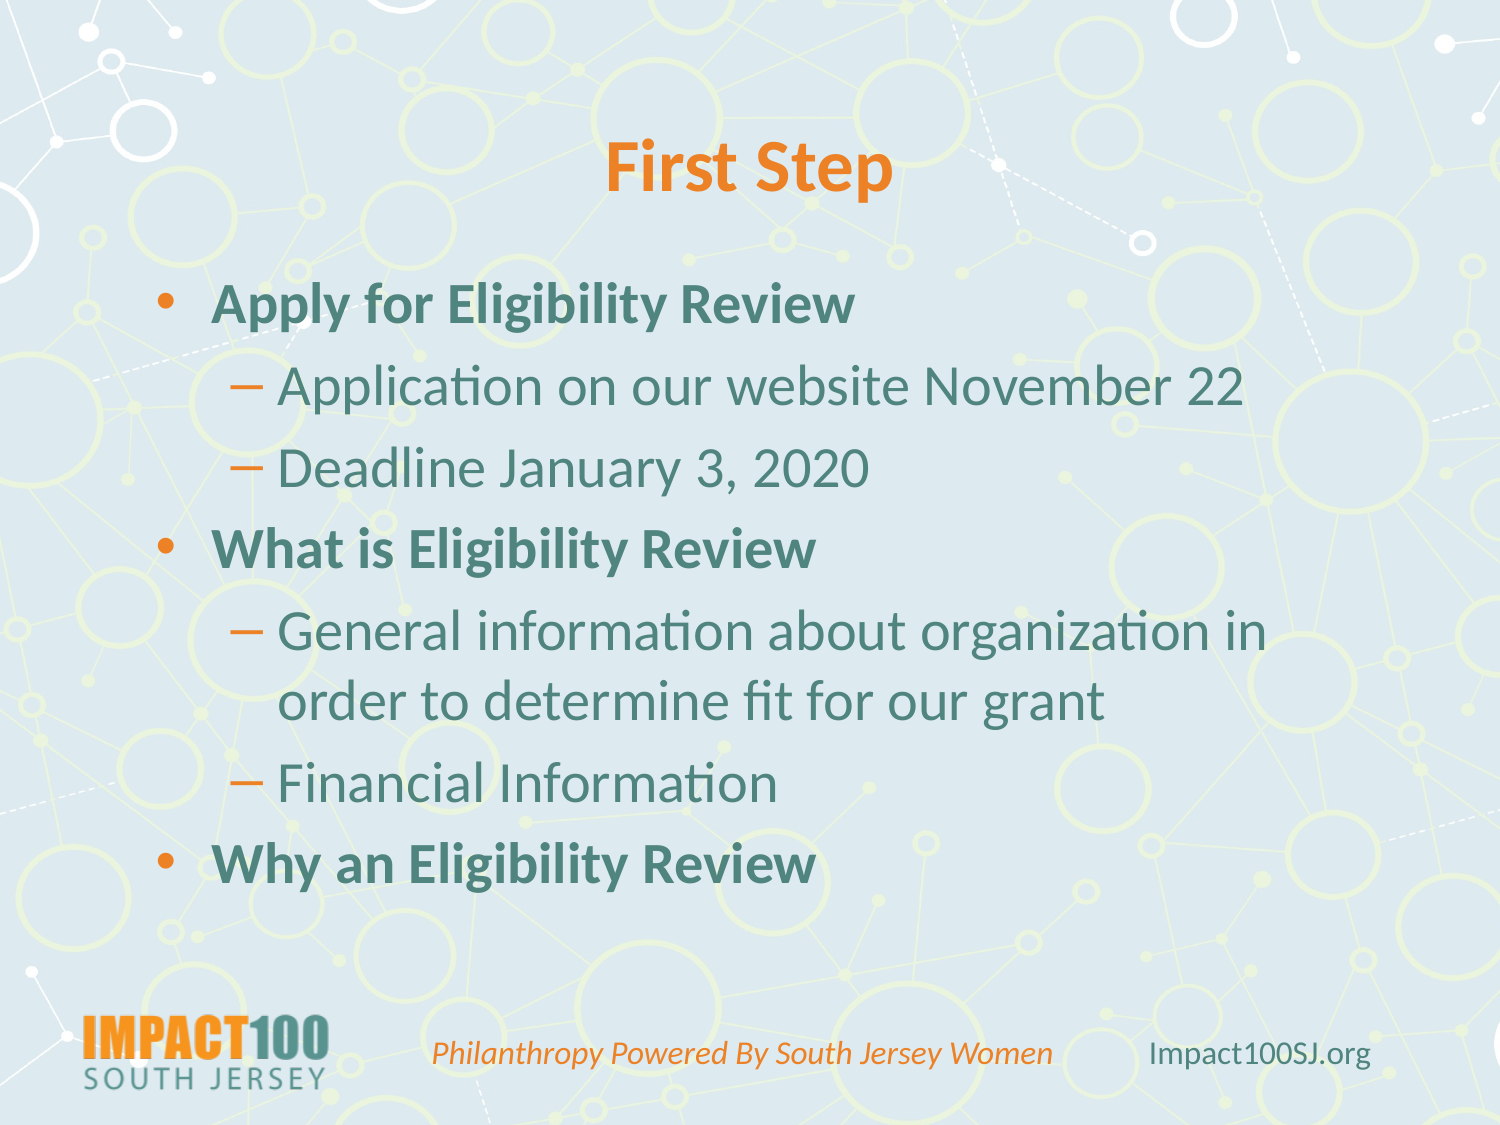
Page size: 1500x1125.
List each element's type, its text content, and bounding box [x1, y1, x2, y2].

title First Step [75, 67, 1425, 256]
picture [0, 0, 1500, 1125]
list Apply for Eligibility Review Application on our website November 22 Deadline January 3, 2020 What is Eligibility Review General information about organization in order to determine fit for our grant Financial Information Why an Eligibility Review [140, 257, 1344, 1001]
